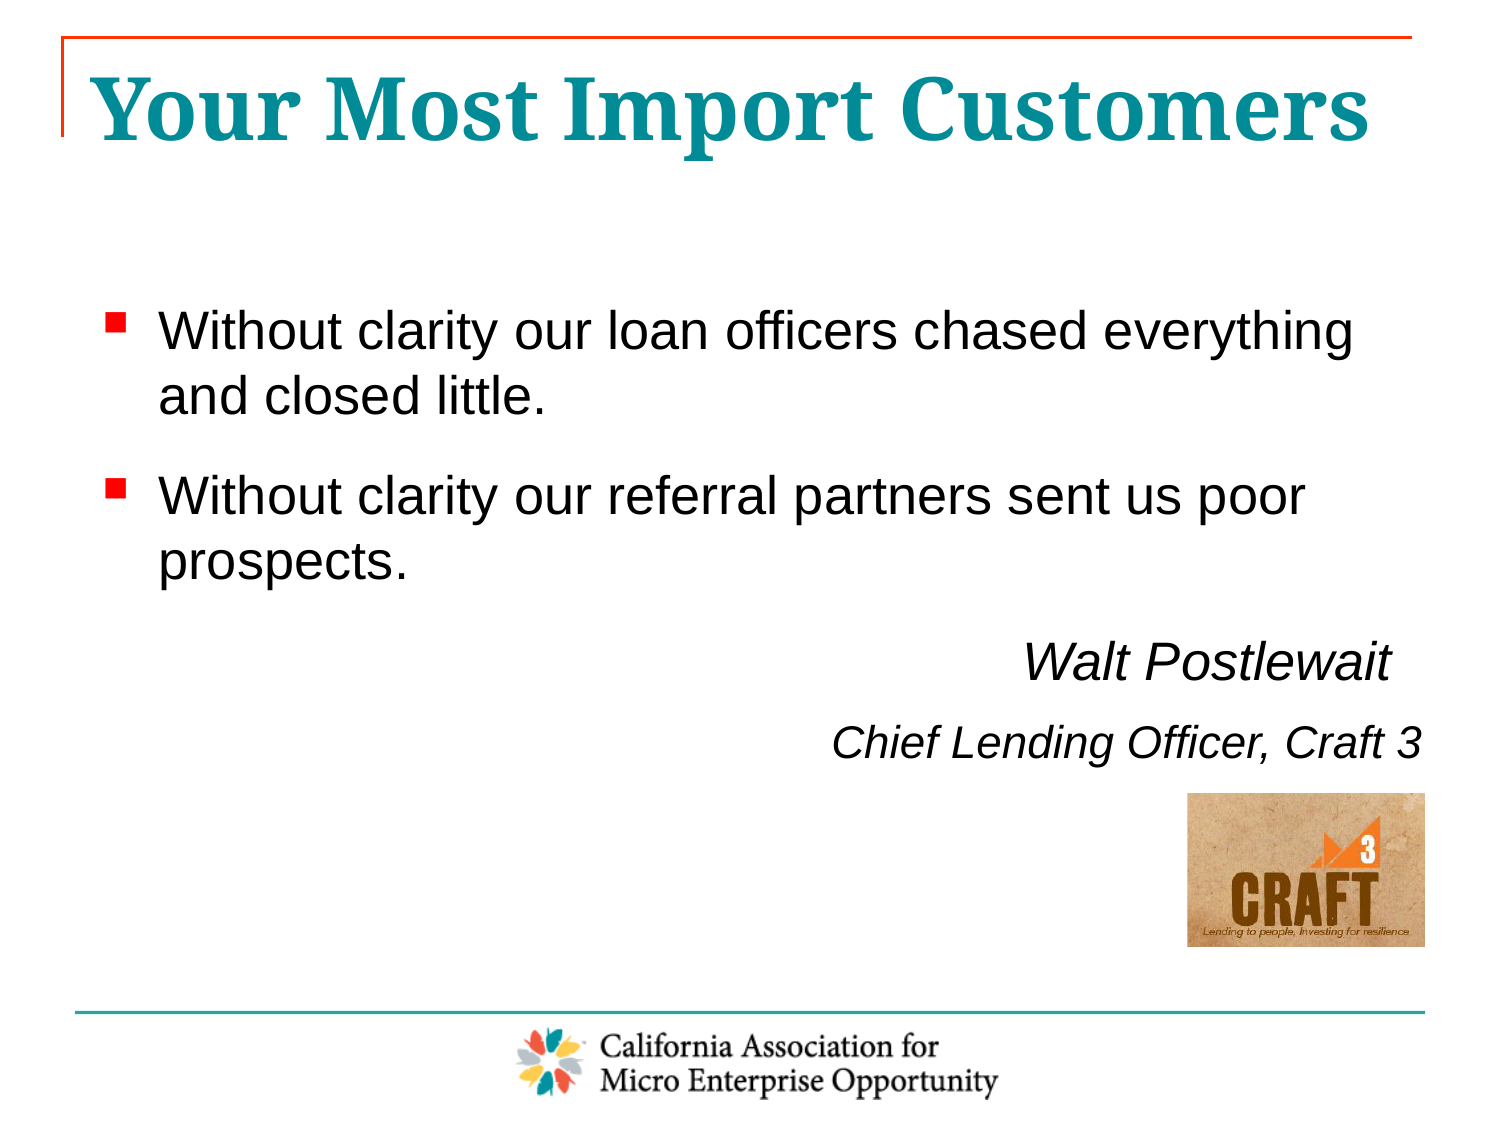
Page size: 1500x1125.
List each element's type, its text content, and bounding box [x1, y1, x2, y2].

list Without clarity our loan officers chased everything and closed little. Without clarity our referral partners sent us poor prospects. Walt Postlewait Chief Lending Officer, Craft 3 [87, 287, 1438, 951]
title Your Most Import Customers [75, 45, 1425, 225]
picture [512, 1024, 1000, 1100]
picture [1187, 792, 1426, 947]
